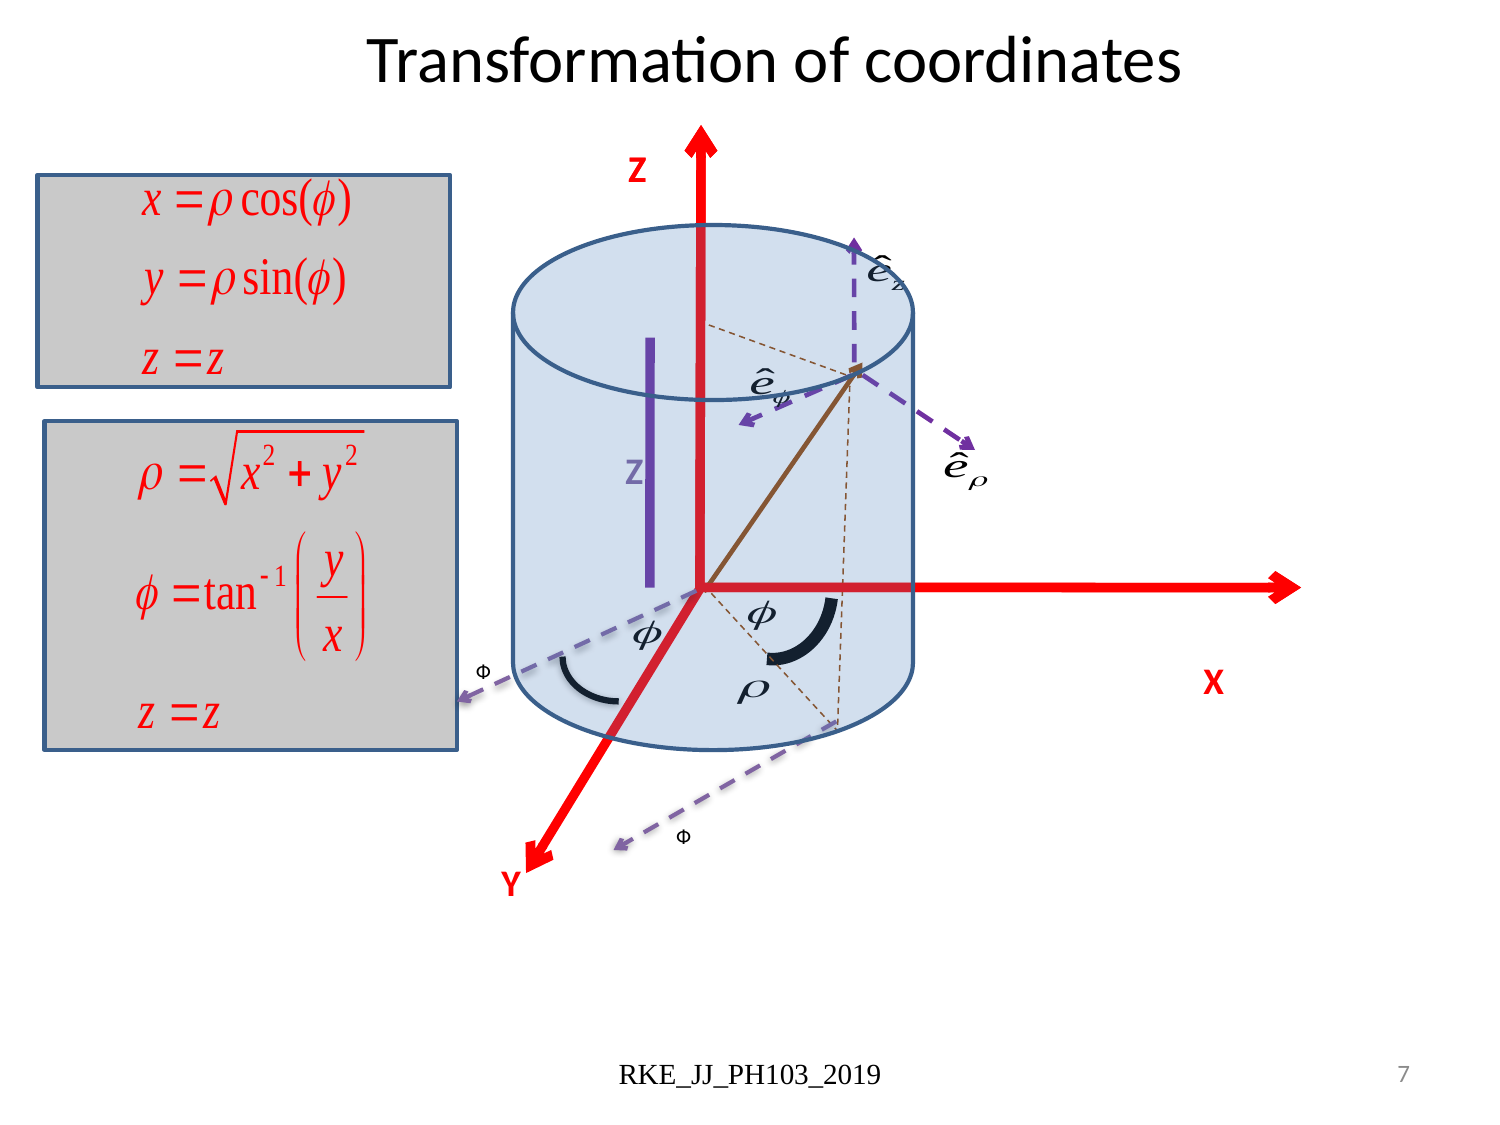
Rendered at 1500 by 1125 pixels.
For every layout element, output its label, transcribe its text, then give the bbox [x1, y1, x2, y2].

text_box X [1188, 649, 1240, 710]
text_box [42, 419, 459, 752]
text_box [35, 173, 132, 389]
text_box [741, 385, 805, 415]
text_box [361, 173, 452, 389]
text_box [934, 443, 998, 499]
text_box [133, 166, 360, 384]
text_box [708, 324, 847, 376]
text_box [510, 222, 916, 353]
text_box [525, 585, 703, 874]
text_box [668, 397, 898, 543]
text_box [668, 543, 1020, 557]
footer RKE_JJ_PH103_2019 [512, 1042, 988, 1103]
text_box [129, 419, 378, 739]
slide_number 7 [1074, 1042, 1425, 1103]
title Transformation of coordinates [99, 0, 1450, 113]
text_box [510, 366, 916, 589]
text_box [624, 612, 674, 659]
text_box [853, 597, 916, 728]
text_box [738, 375, 852, 426]
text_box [613, 721, 837, 851]
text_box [862, 374, 976, 451]
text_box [707, 596, 849, 730]
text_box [456, 590, 697, 702]
text_box Y [486, 851, 538, 912]
text_box Z [613, 137, 665, 198]
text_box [858, 246, 917, 299]
